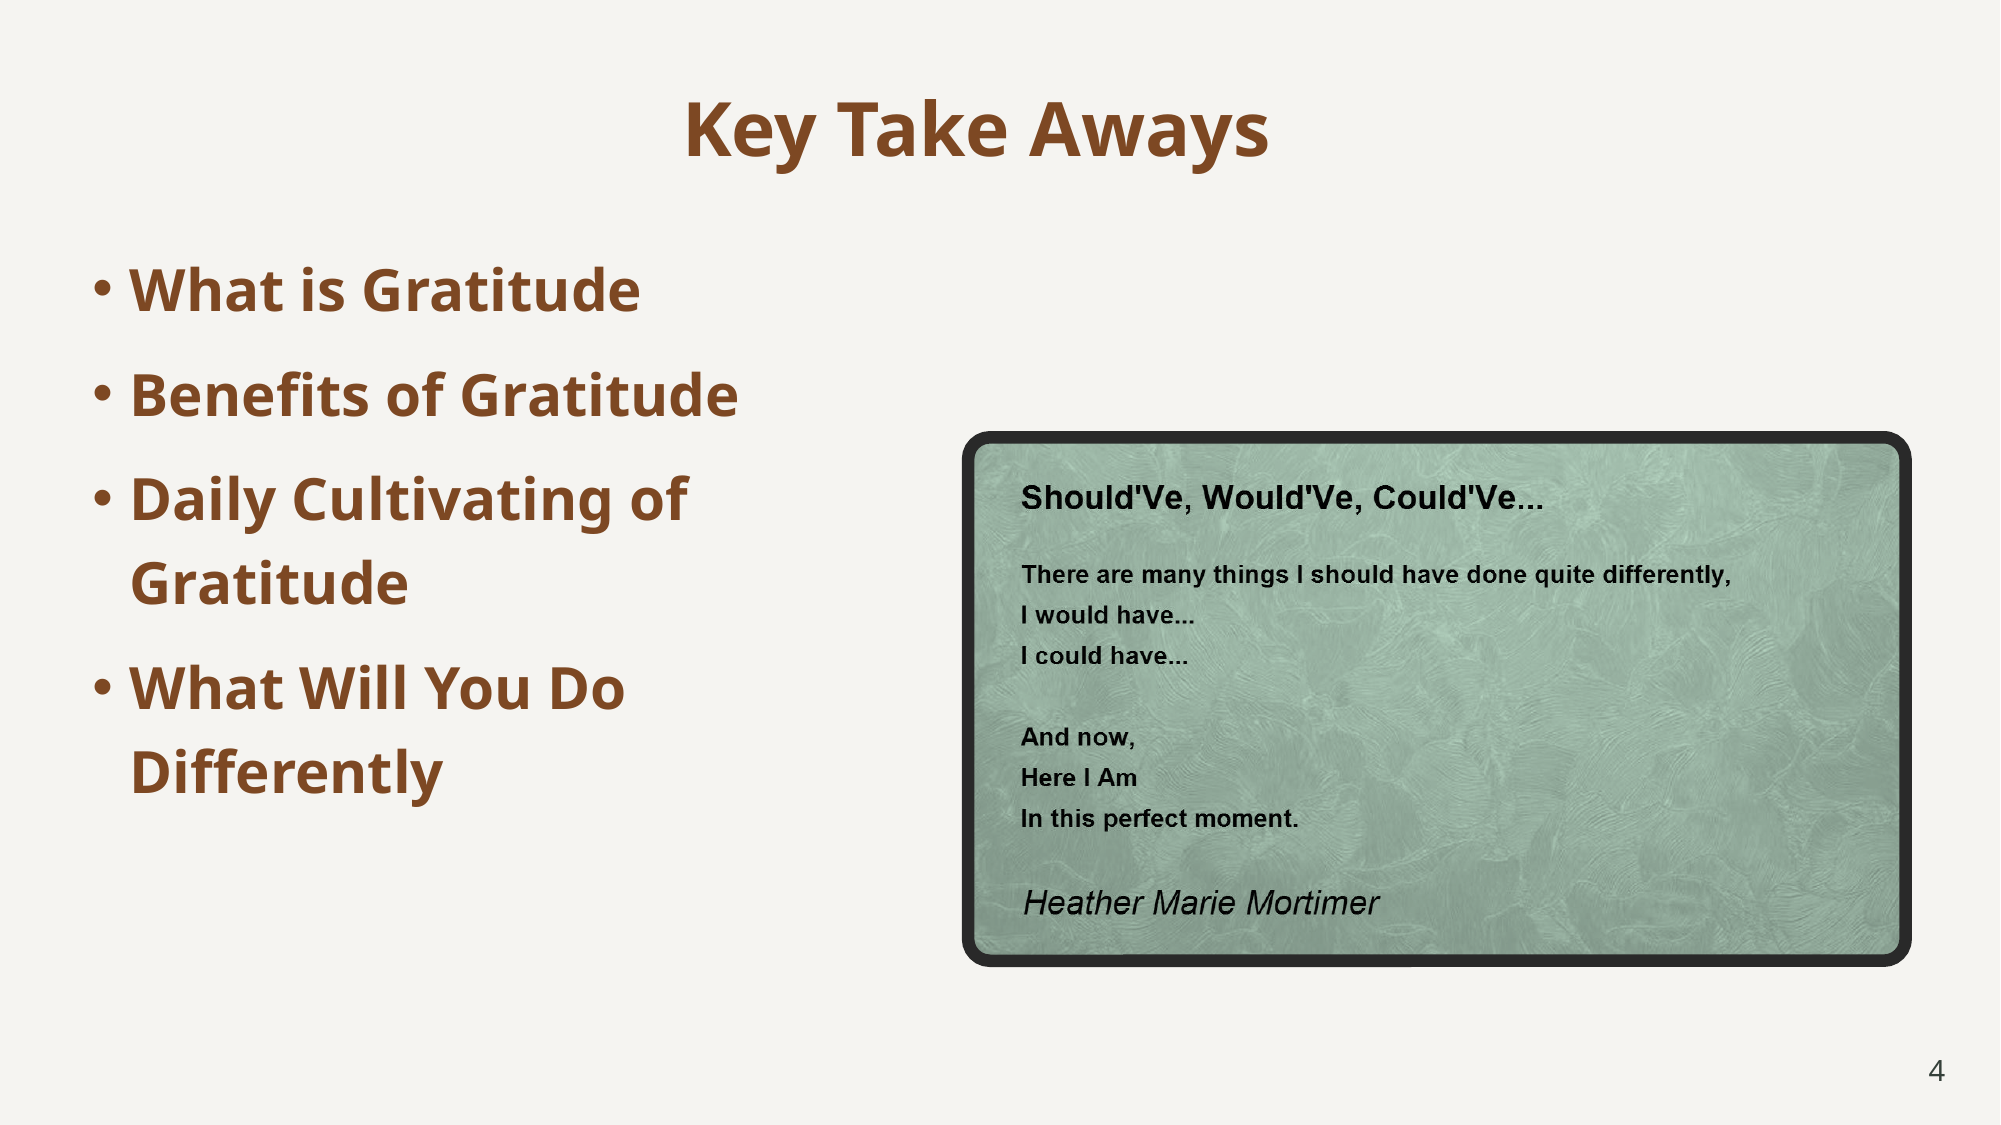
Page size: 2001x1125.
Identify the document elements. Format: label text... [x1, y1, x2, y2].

title Key Take Aways [119, 71, 1834, 179]
list What is Gratitude Benefits of Gratitude Daily Cultivating of Gratitude What Will You Do Differently [77, 231, 881, 872]
slide_number 4 [1875, 1042, 1961, 1103]
picture [967, 436, 1907, 962]
